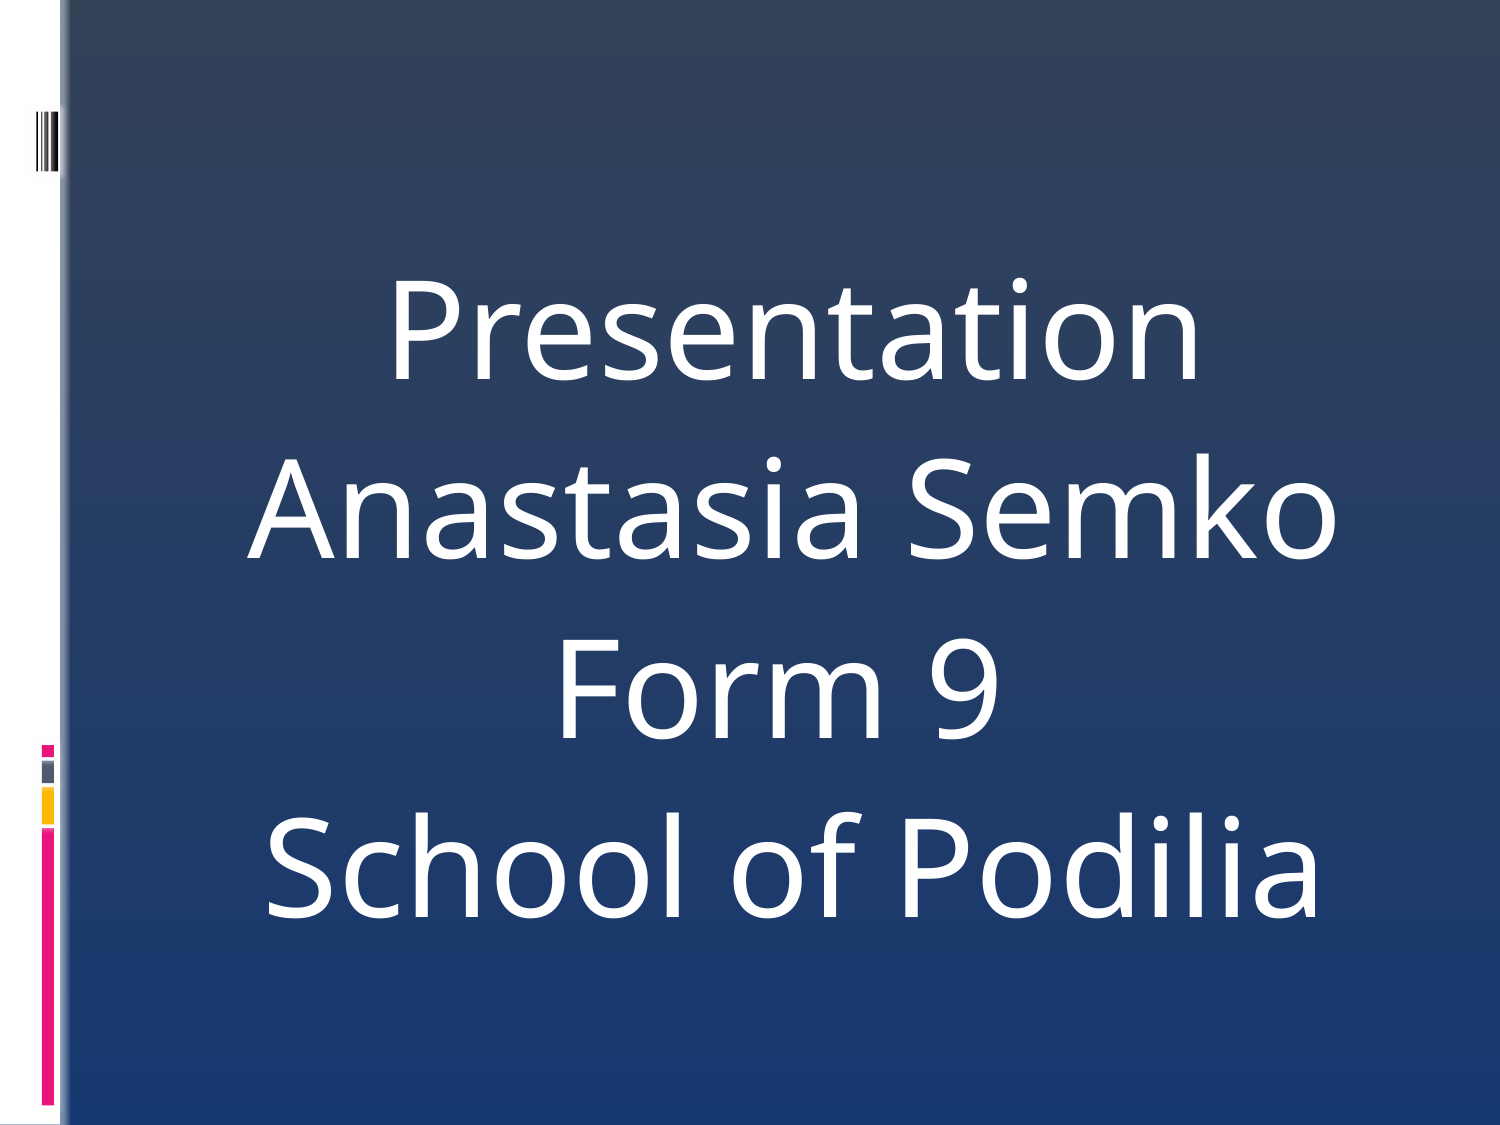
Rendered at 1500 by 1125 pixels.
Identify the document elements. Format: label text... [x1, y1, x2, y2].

list Presentation Anastasia Semko Form 9 School of Podilia [152, 234, 1428, 985]
